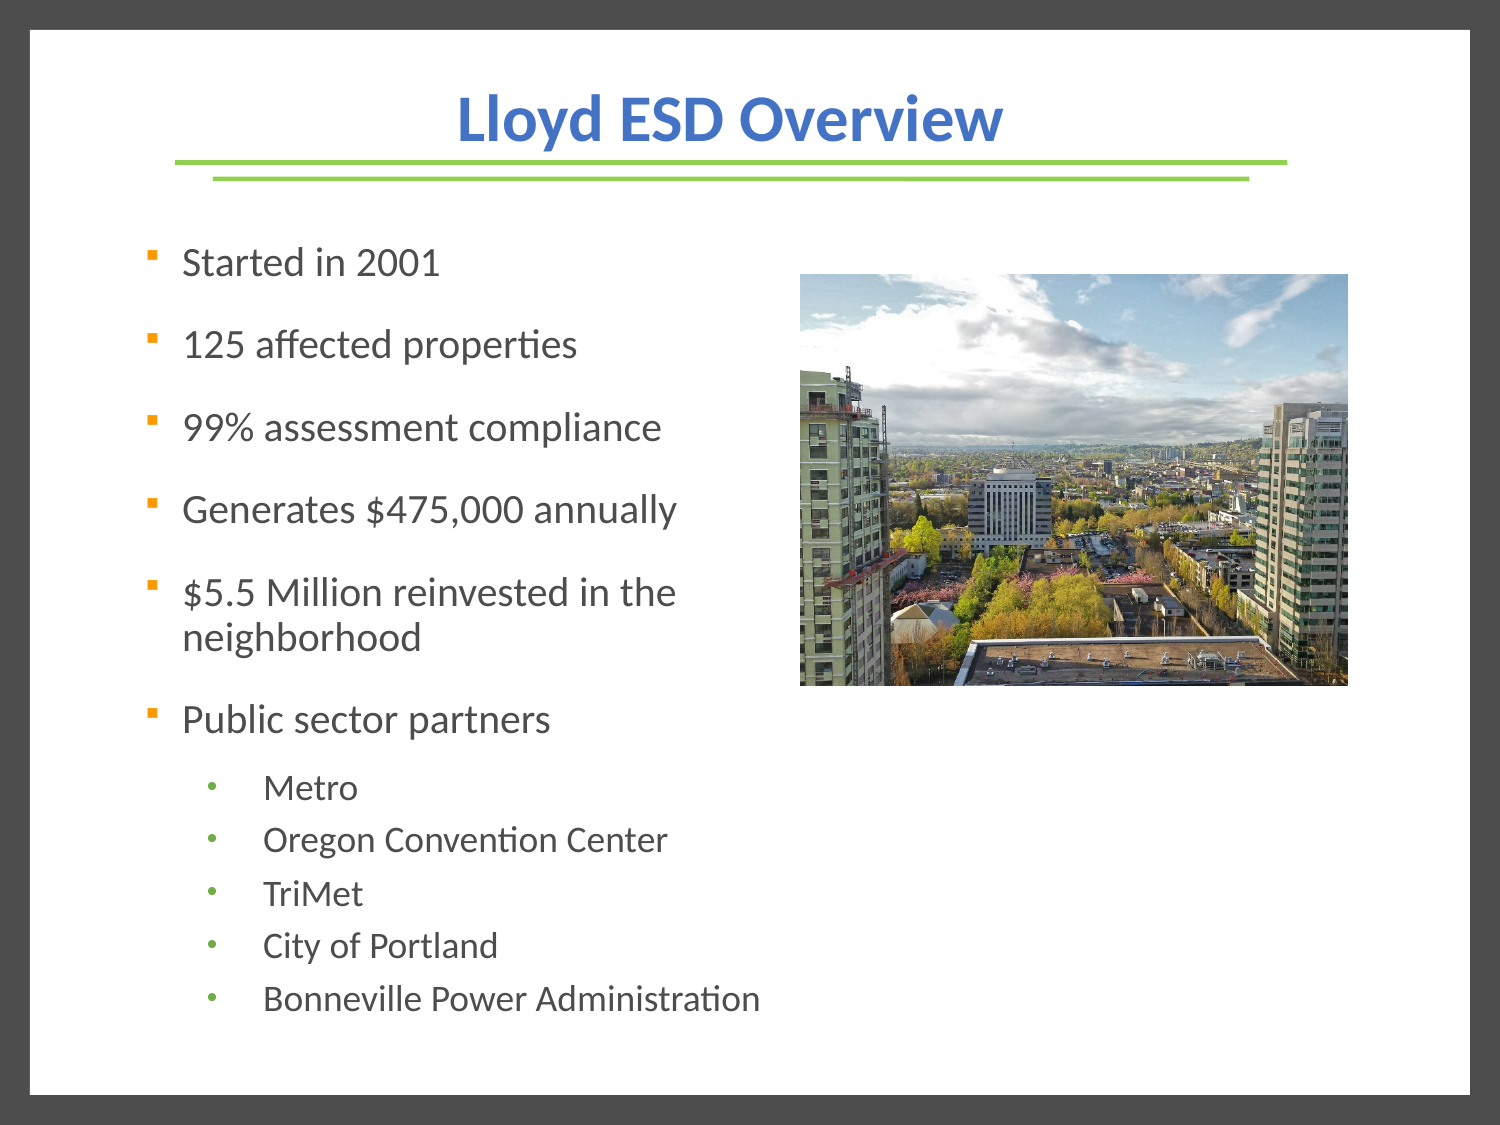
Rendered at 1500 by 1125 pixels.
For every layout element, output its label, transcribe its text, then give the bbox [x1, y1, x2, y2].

list Started in 2001 125 affected properties 99% assessment compliance Generates $475,000 annually $5.5 Million reinvested in the neighborhood Public sector partners Metro Oregon Convention Center TriMet City of Portland Bonneville Power Administration [130, 232, 800, 1042]
title Lloyd ESD Overview [93, 28, 1369, 217]
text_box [174, 162, 1288, 180]
picture [799, 274, 1349, 687]
